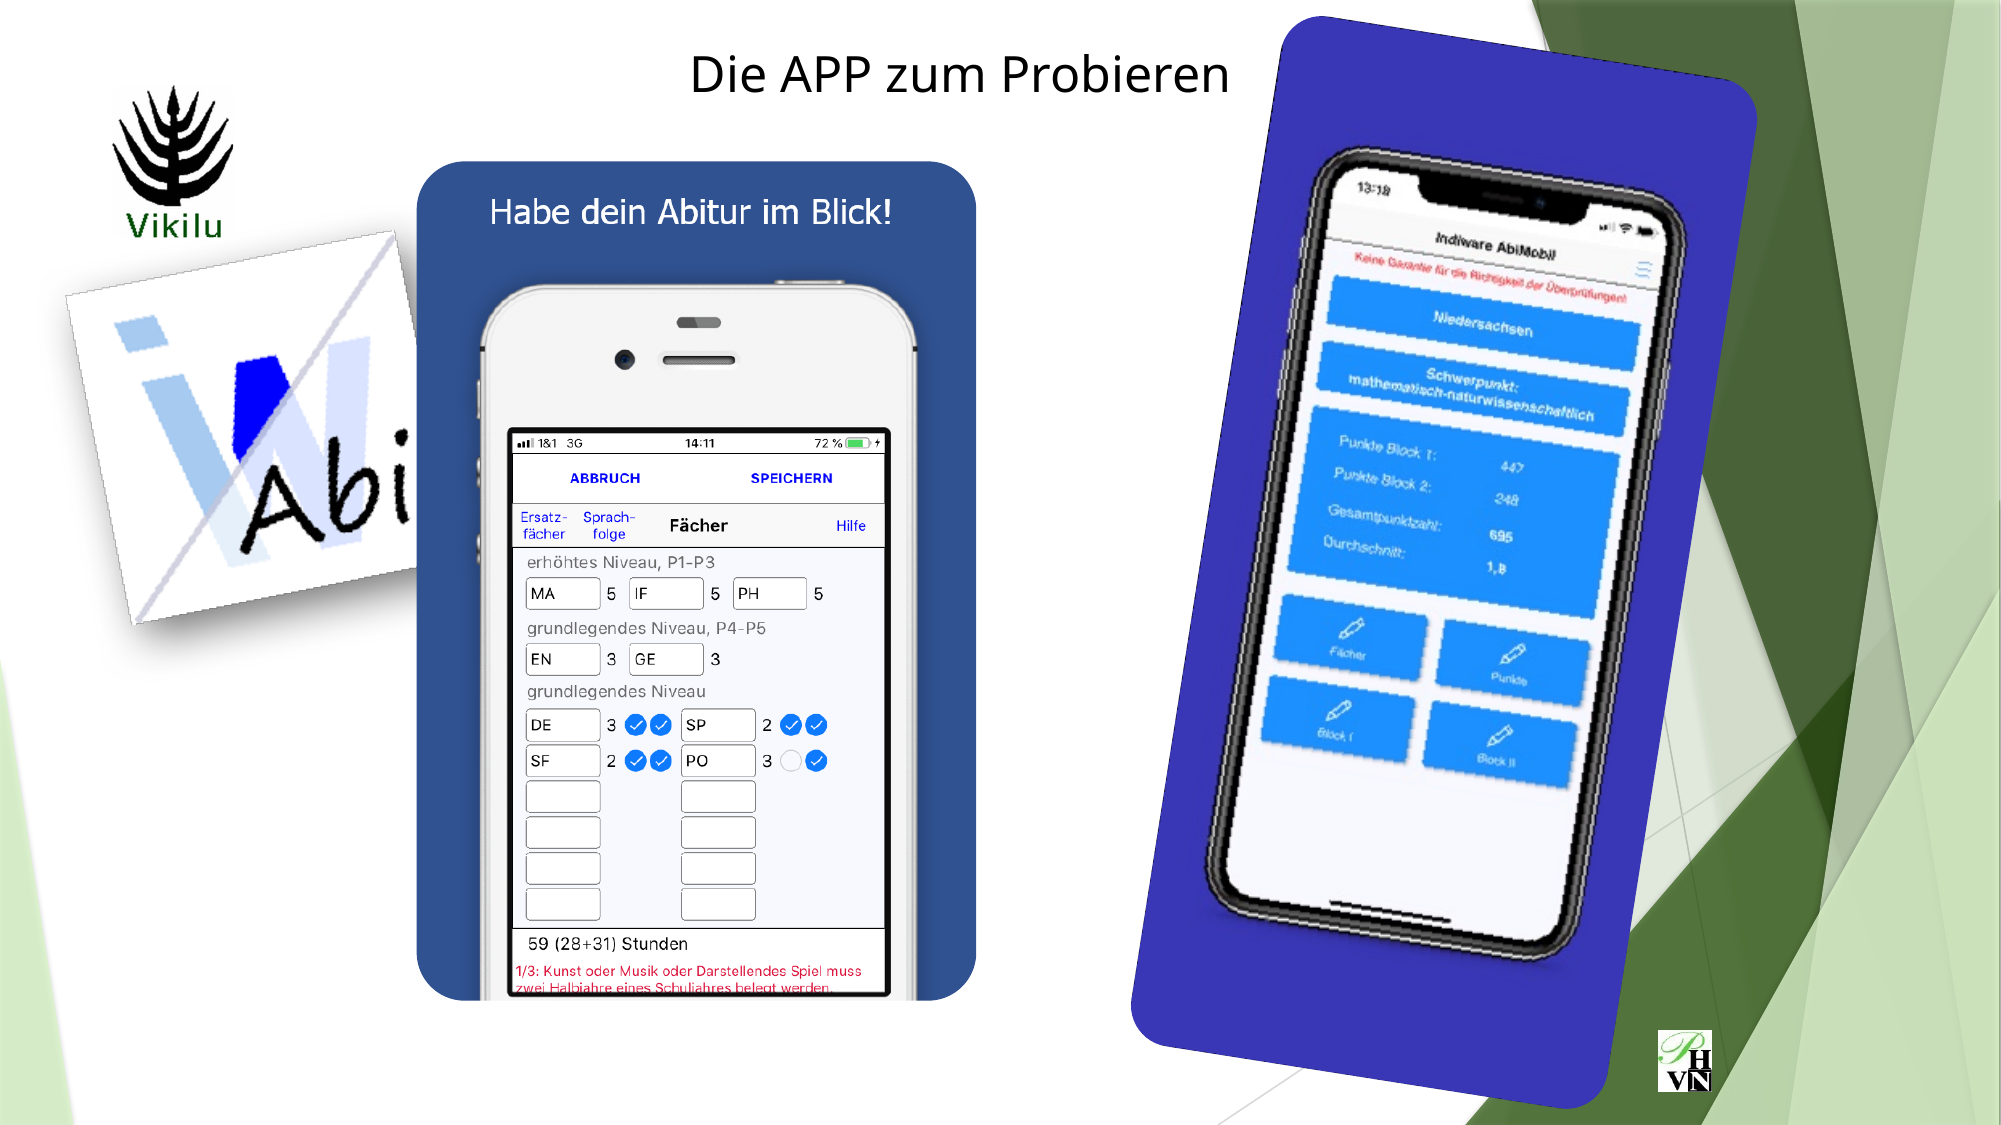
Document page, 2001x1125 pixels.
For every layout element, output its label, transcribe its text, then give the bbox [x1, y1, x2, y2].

text_box Die APP zum Probieren [1452, 35, 1659, 40]
picture [67, 160, 977, 1002]
text_box Die APP zum Probieren [262, 35, 1286, 111]
picture [111, 84, 234, 238]
picture [1130, 19, 1758, 1107]
